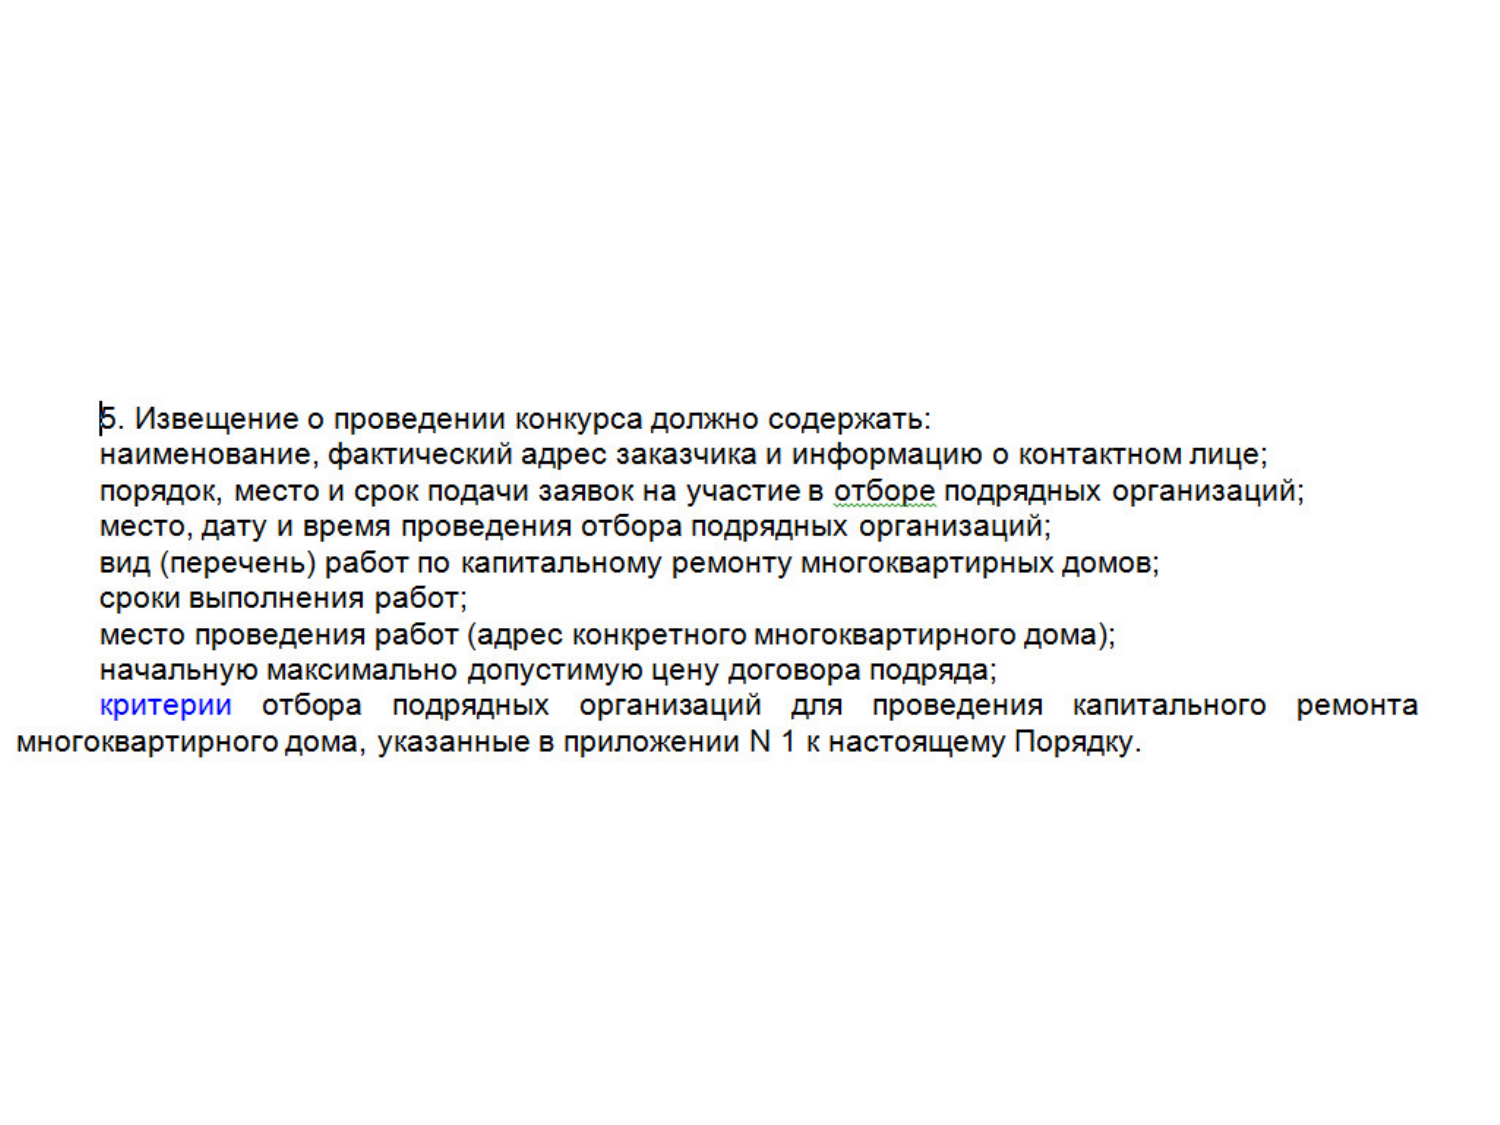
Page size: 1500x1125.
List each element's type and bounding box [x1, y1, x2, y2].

picture [0, 363, 1500, 762]
